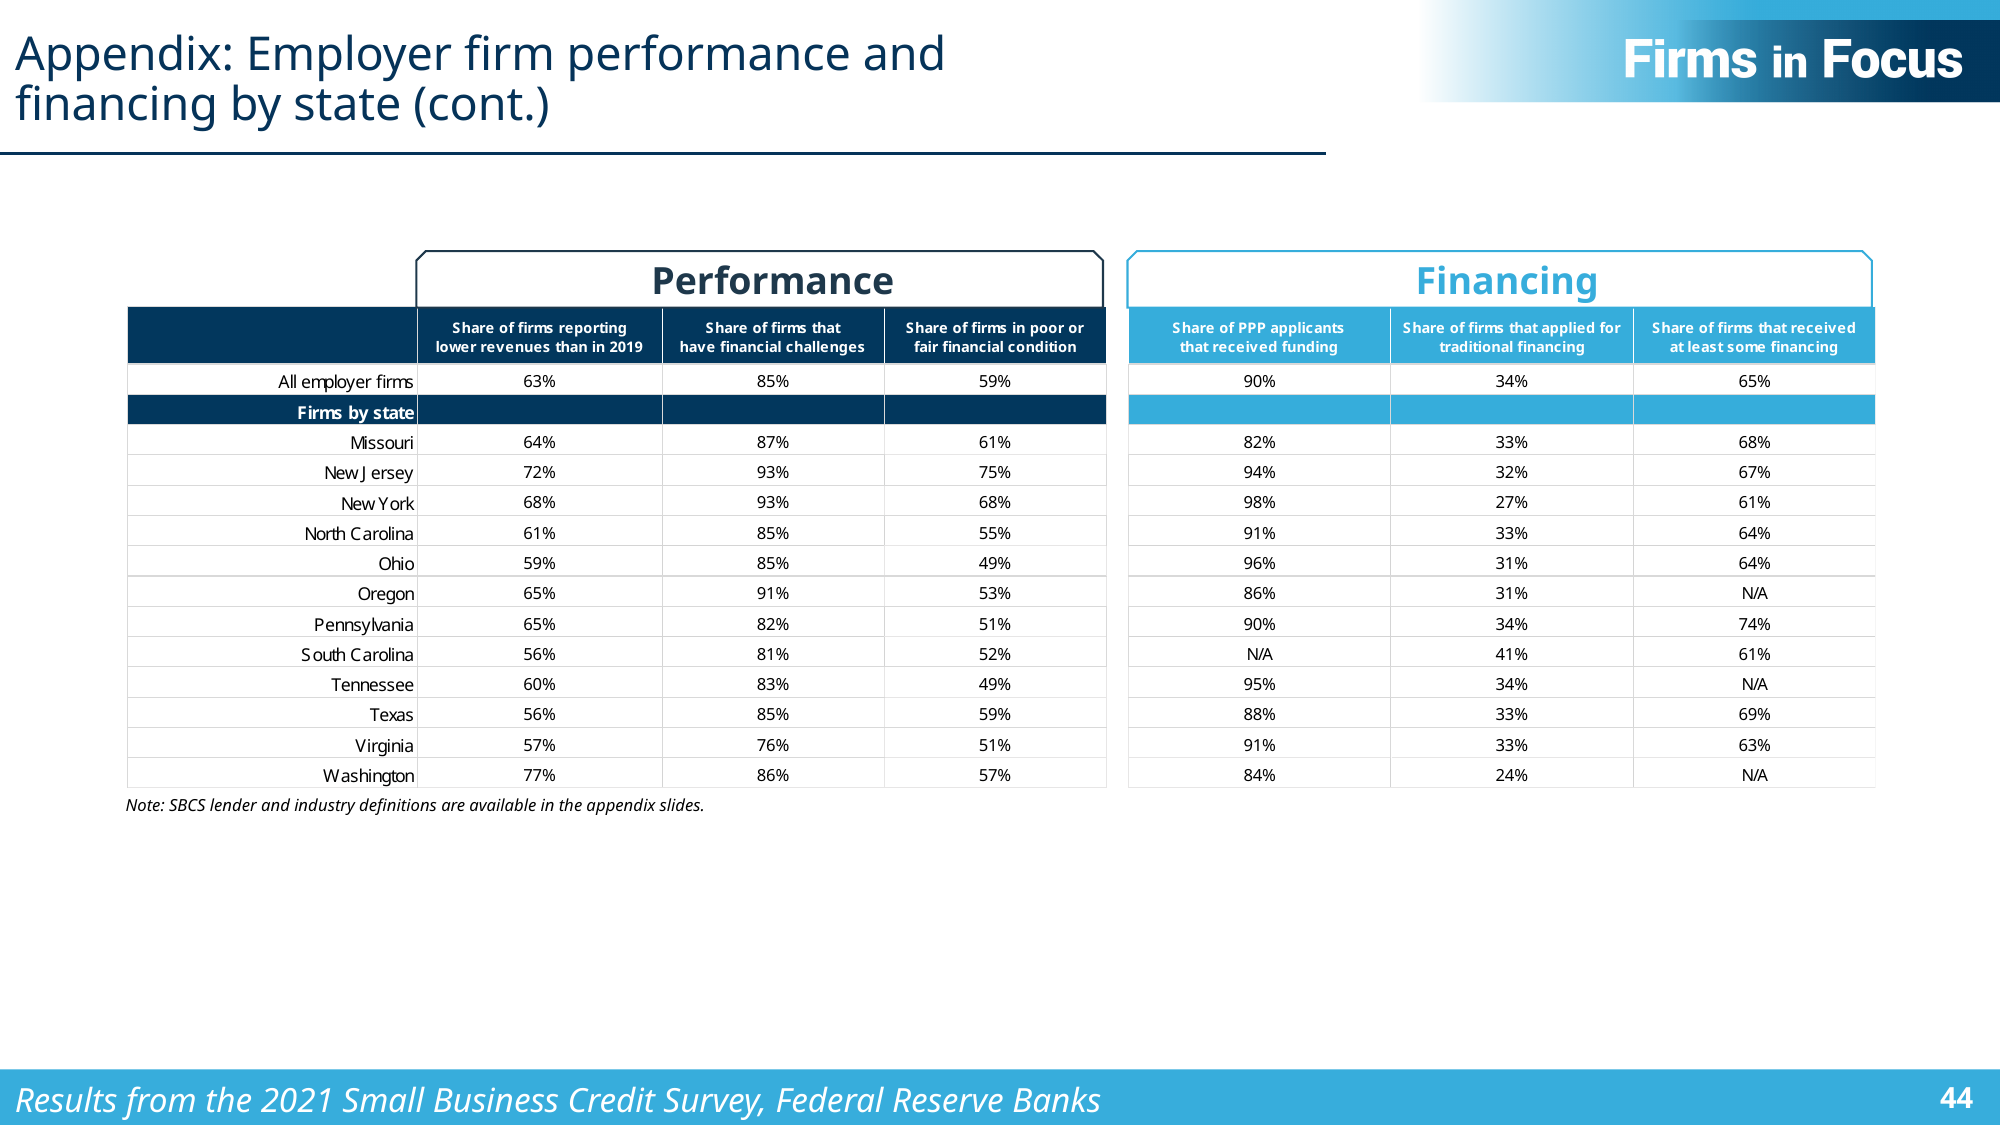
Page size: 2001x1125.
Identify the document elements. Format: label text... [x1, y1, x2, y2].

picture [127, 306, 1877, 789]
text_box [415, 250, 614, 306]
text_box Performance [614, 249, 932, 306]
text_box [1616, 250, 1873, 306]
text_box [1126, 250, 1399, 306]
title Appendix: Employer firm performance and financing by state (cont.) [0, 22, 1097, 139]
text_box [932, 250, 1105, 306]
text_box Note: SBCS lender and industry definitions are available in the appendix slides. [110, 787, 1817, 823]
text_box Financing [1399, 249, 1616, 306]
picture [1190, 0, 2000, 178]
